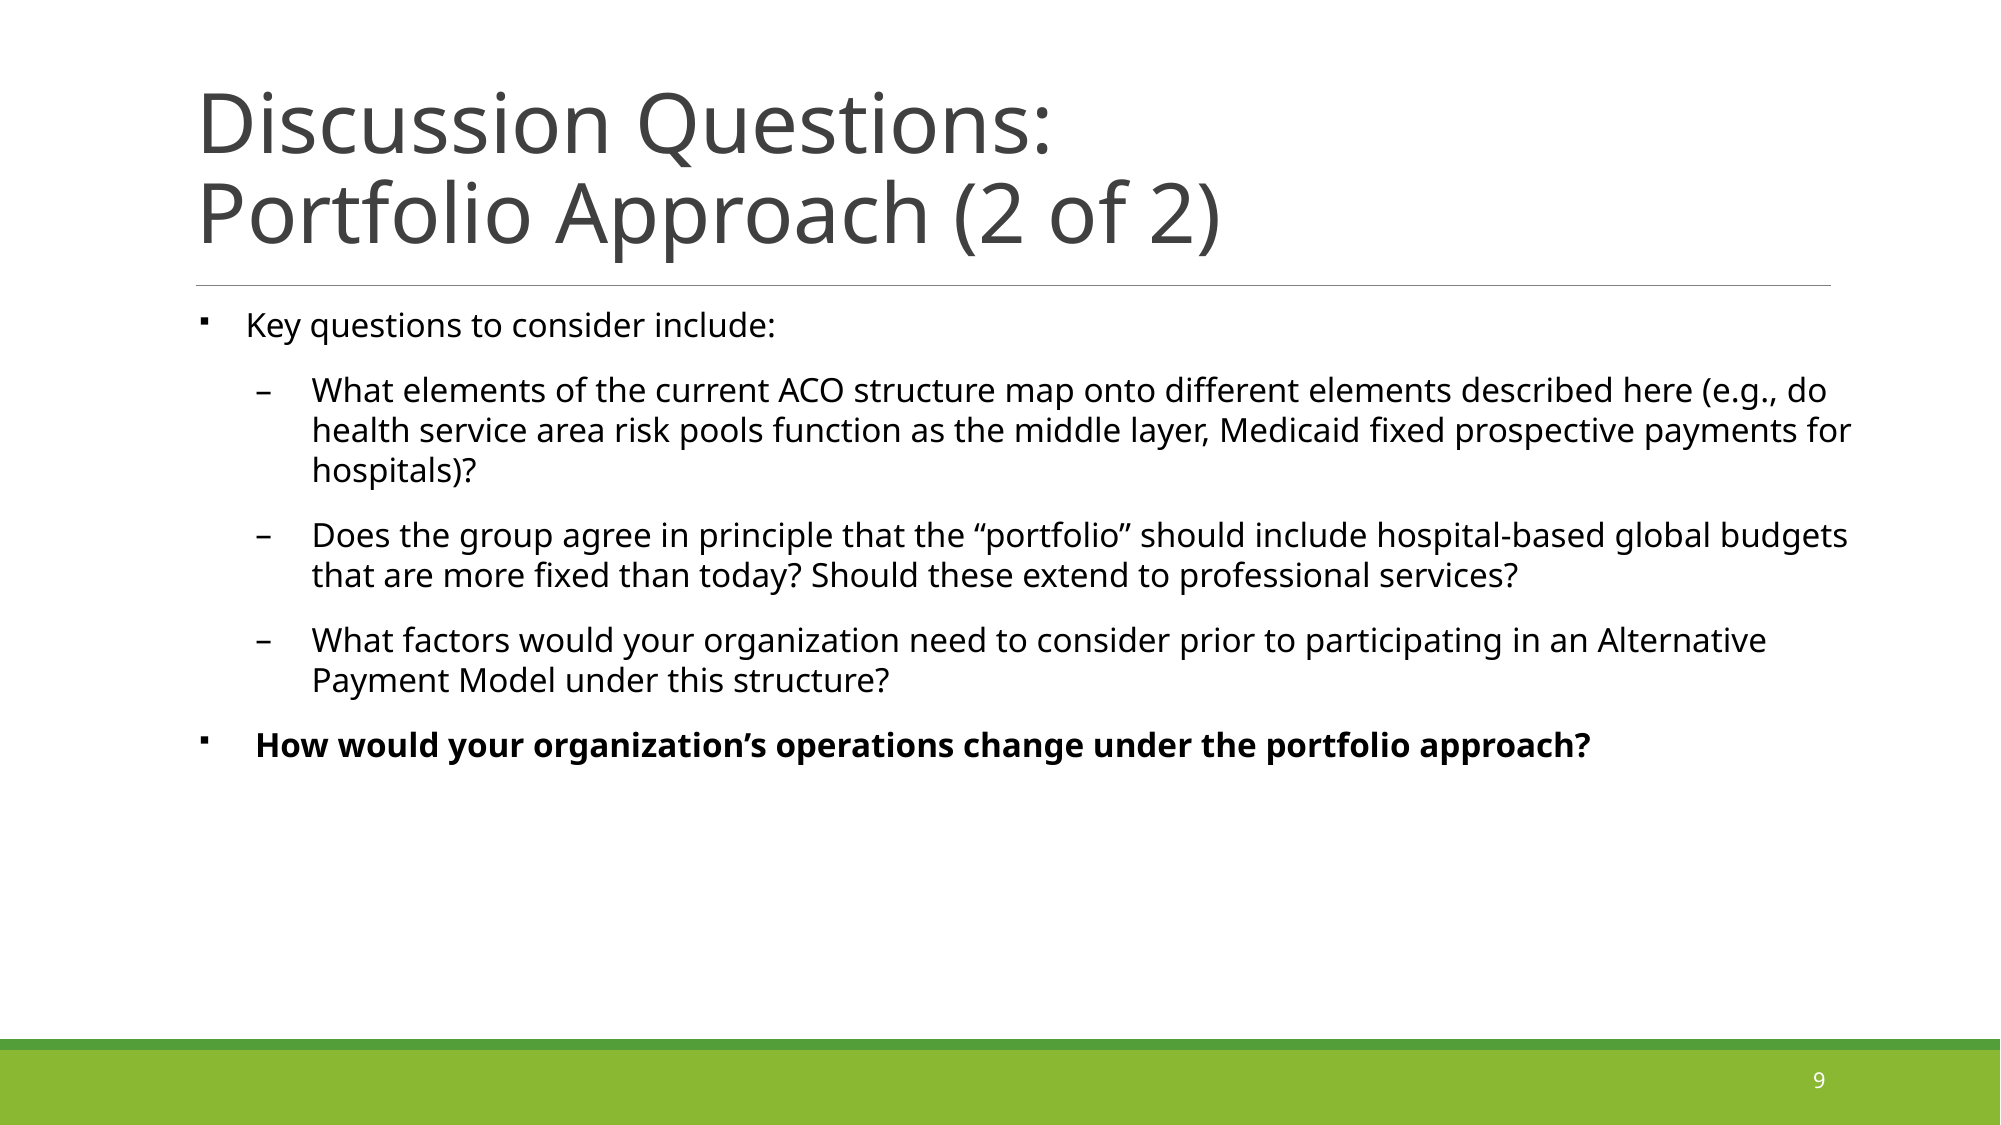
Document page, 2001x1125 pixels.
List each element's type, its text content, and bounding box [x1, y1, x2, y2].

text_box Discussion Questions: Portfolio Approach (2 of 2) [181, 128, 1896, 216]
text_box Key questions to consider include: What elements of the current ACO structure map onto different elements described here (e.g., do health service area risk pools function as the middle layer, Medicaid fixed prospective payments for hospitals)? Does the group agree in principle that the “portfolio” should include hospital-based global budgets that are more fixed than today? Should these extend to professional services? What factors would your organization need to consider prior to participating in an Alternative Payment Model under this structure? How would your organization’s operations change under the portfolio approach? [181, 304, 1896, 683]
slide_number 9 [1798, 1054, 1863, 1109]
